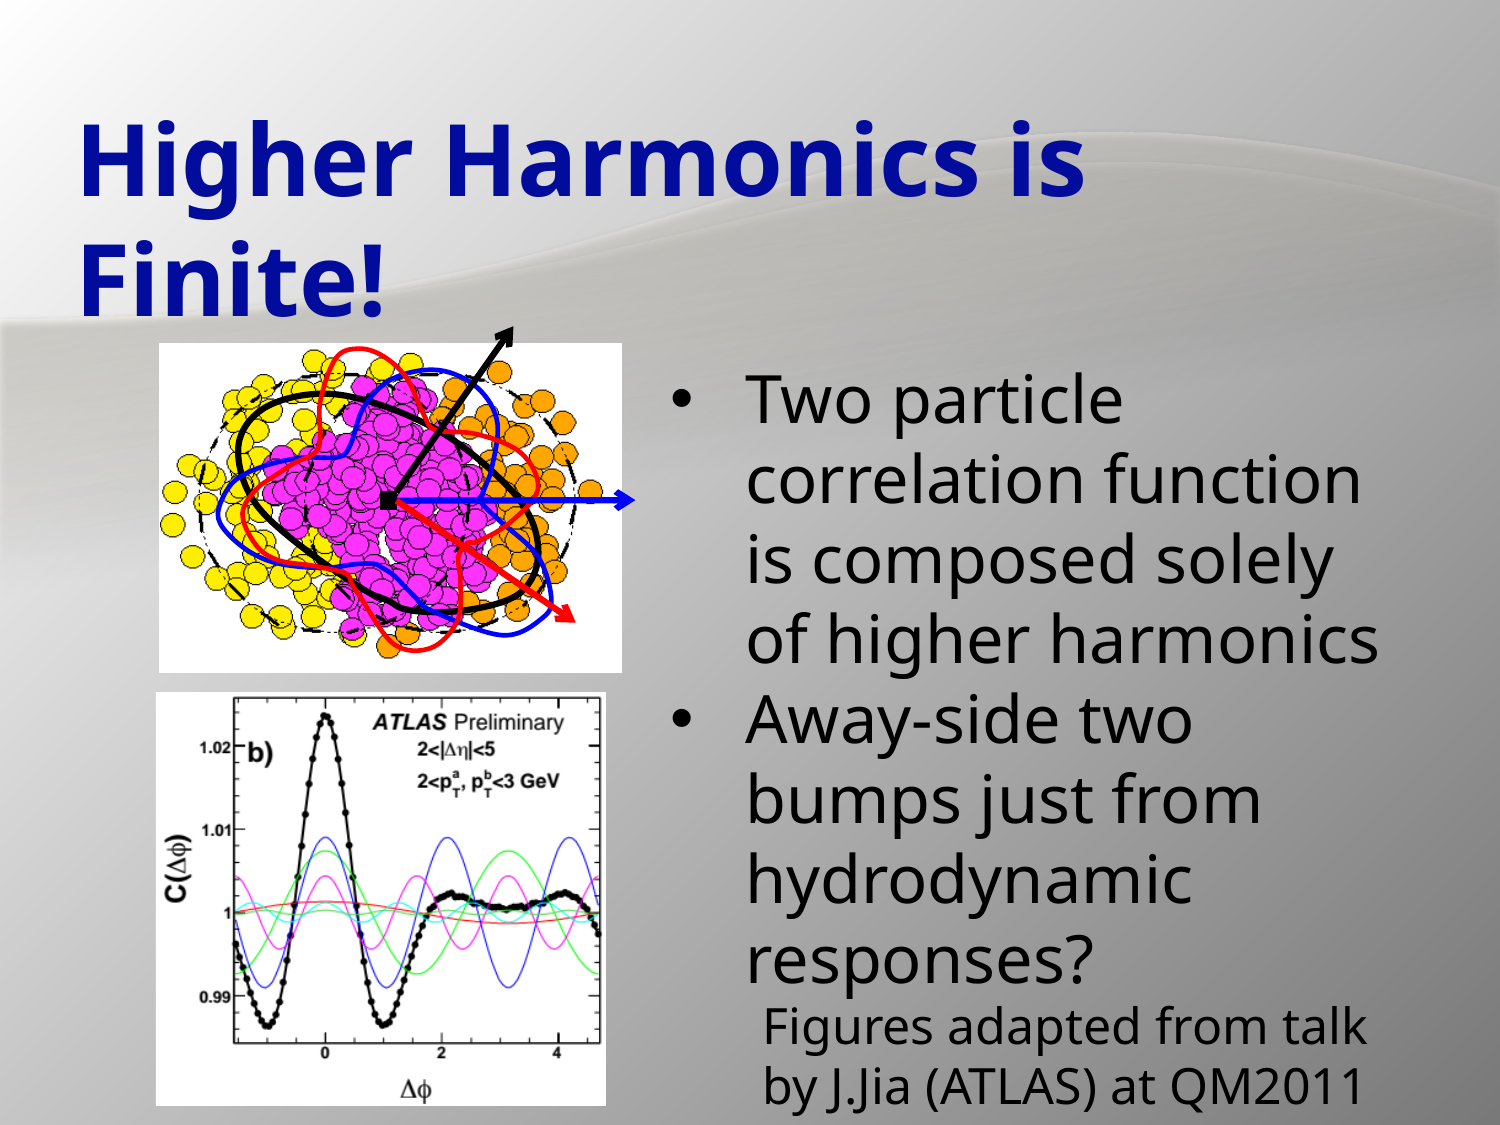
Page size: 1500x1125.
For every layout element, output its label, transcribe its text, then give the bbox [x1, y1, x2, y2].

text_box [159, 326, 636, 673]
picture [155, 692, 606, 1107]
text_box Two particle correlation function is composed solely of higher harmonics Away-side two bumps just from hydrodynamic responses? [655, 349, 1430, 1005]
title Higher Harmonics is Finite! [75, 149, 1425, 338]
text_box Figures adapted from talk by J.Jia (ATLAS) at QM2011 [747, 1005, 1384, 1122]
